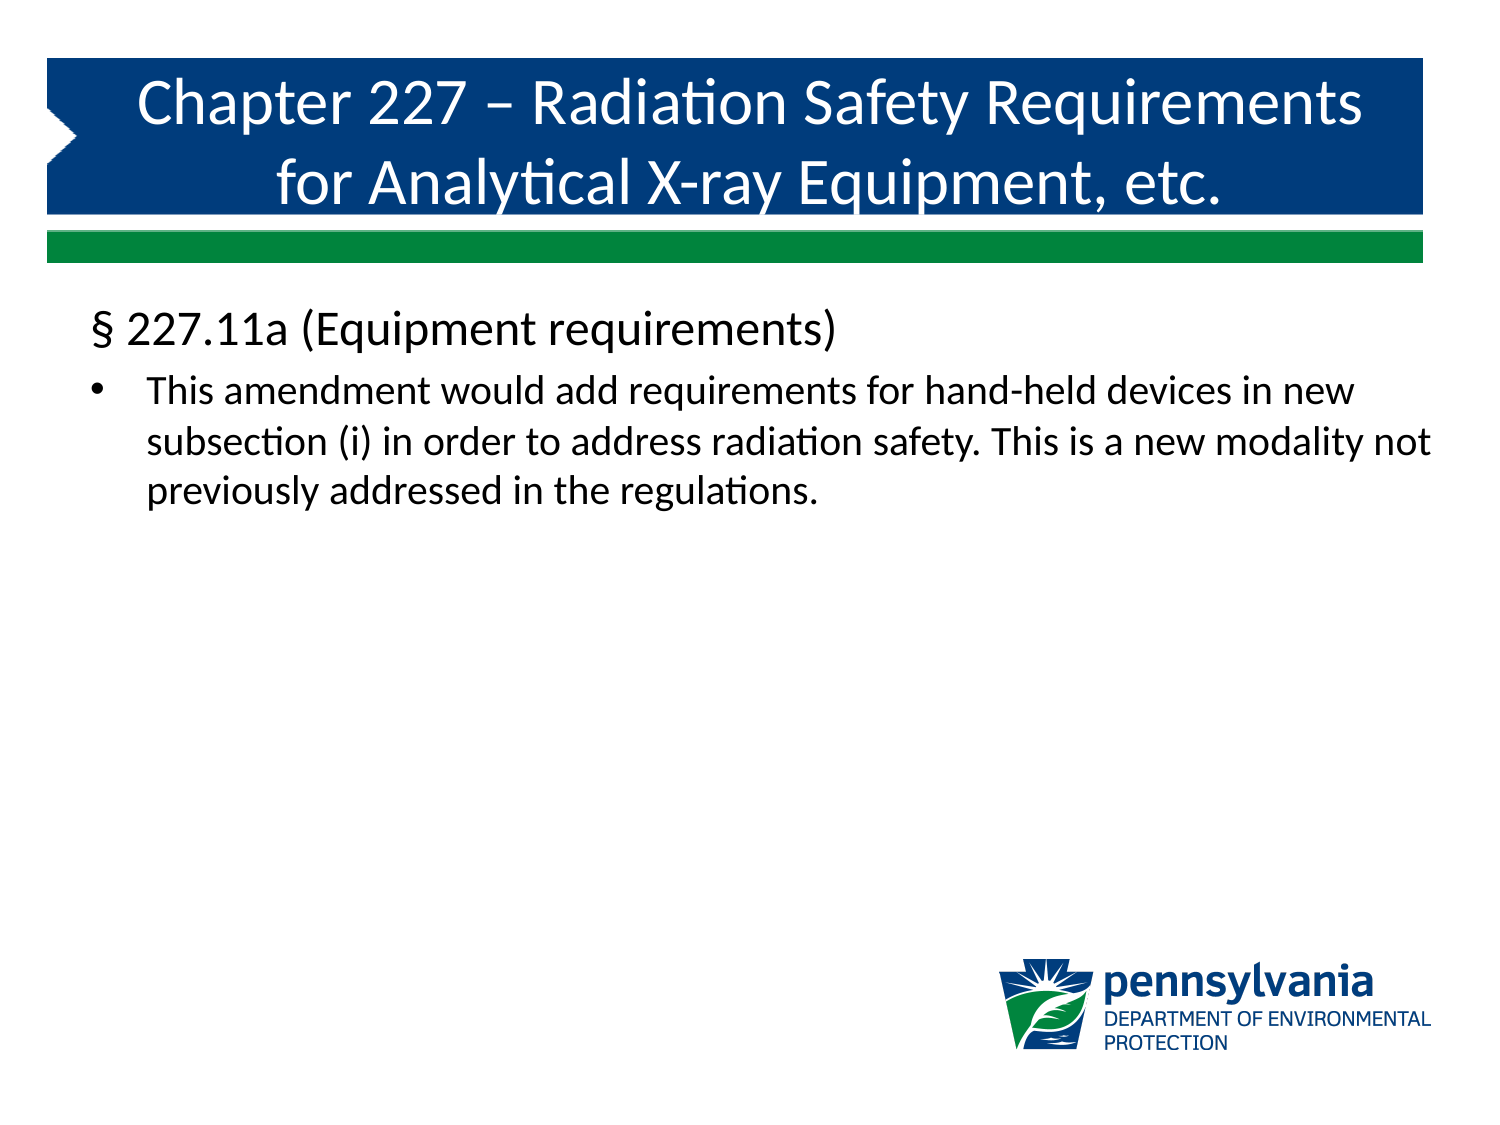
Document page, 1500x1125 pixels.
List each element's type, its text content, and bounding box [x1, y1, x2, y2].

list § 227.11a (Equipment requirements) This amendment would add requirements for hand-held devices in new subsection (i) in order to address radiation safety. This is a new modality not previously addressed in the regulations. [75, 287, 1450, 938]
picture [999, 958, 1431, 1051]
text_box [47, 58, 1423, 263]
